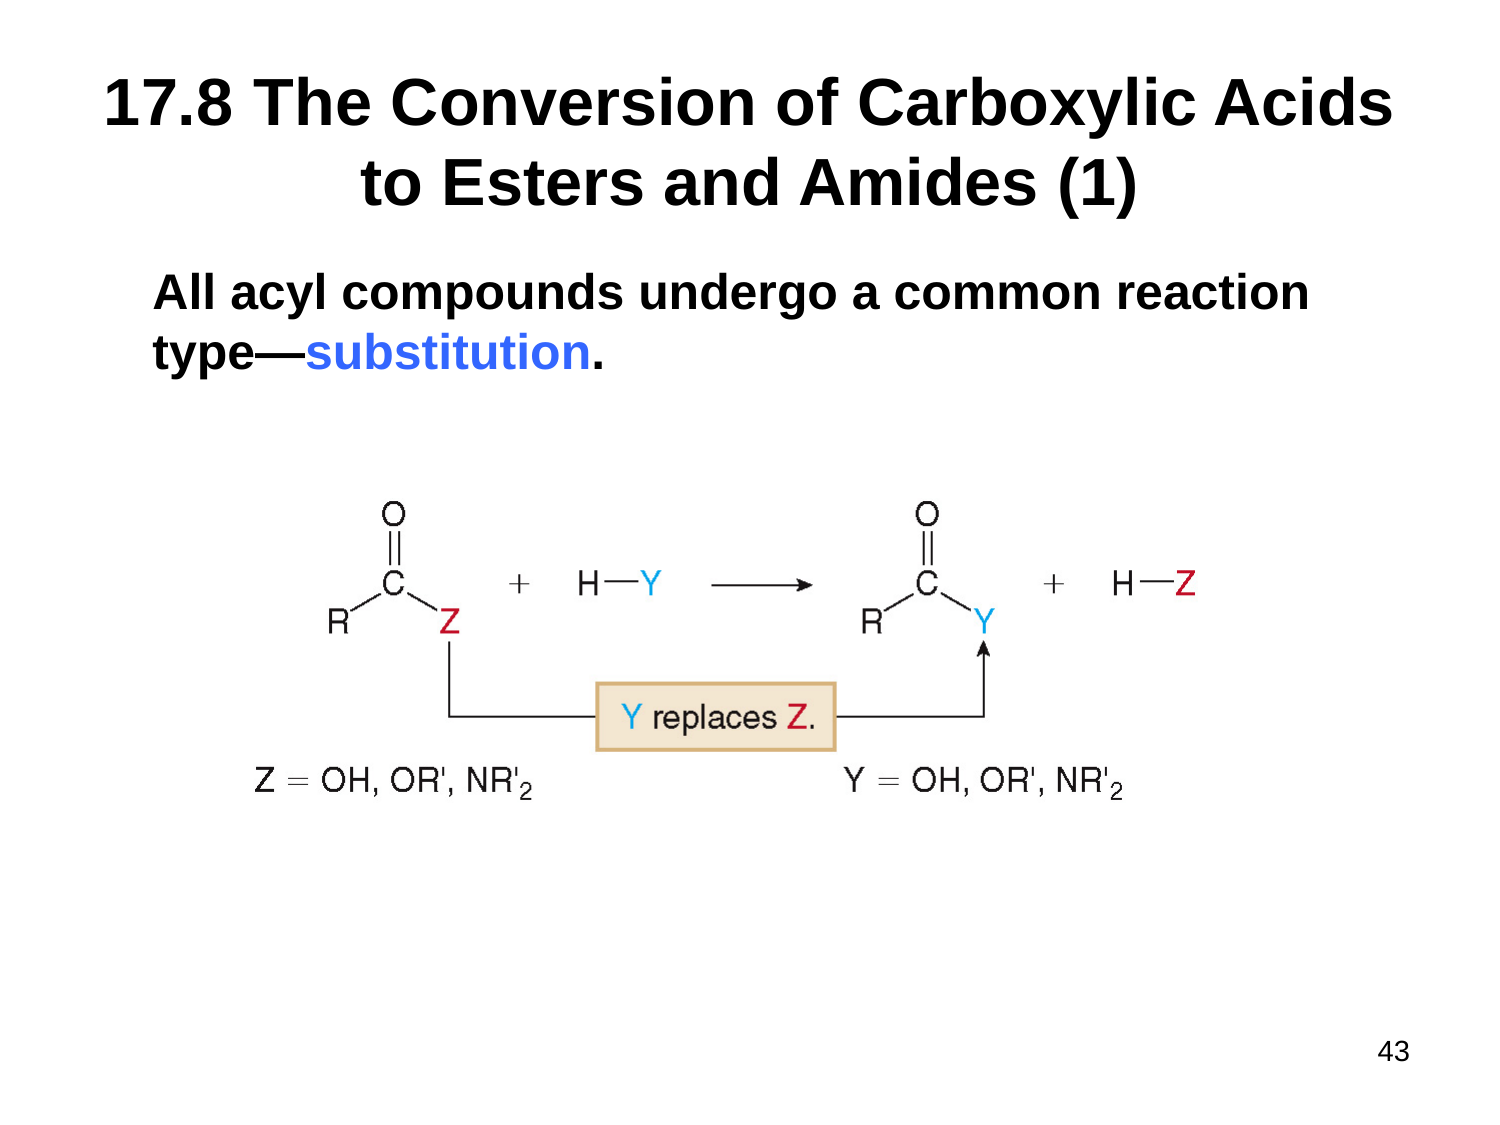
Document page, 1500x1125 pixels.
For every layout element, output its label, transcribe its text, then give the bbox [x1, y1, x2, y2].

picture [237, 474, 1204, 830]
list All acyl compounds undergo a common reaction type—substitution. [137, 251, 1353, 402]
title 17.8 The Conversion of Carboxylic Acids to Esters and Amides (1) [75, 45, 1425, 233]
